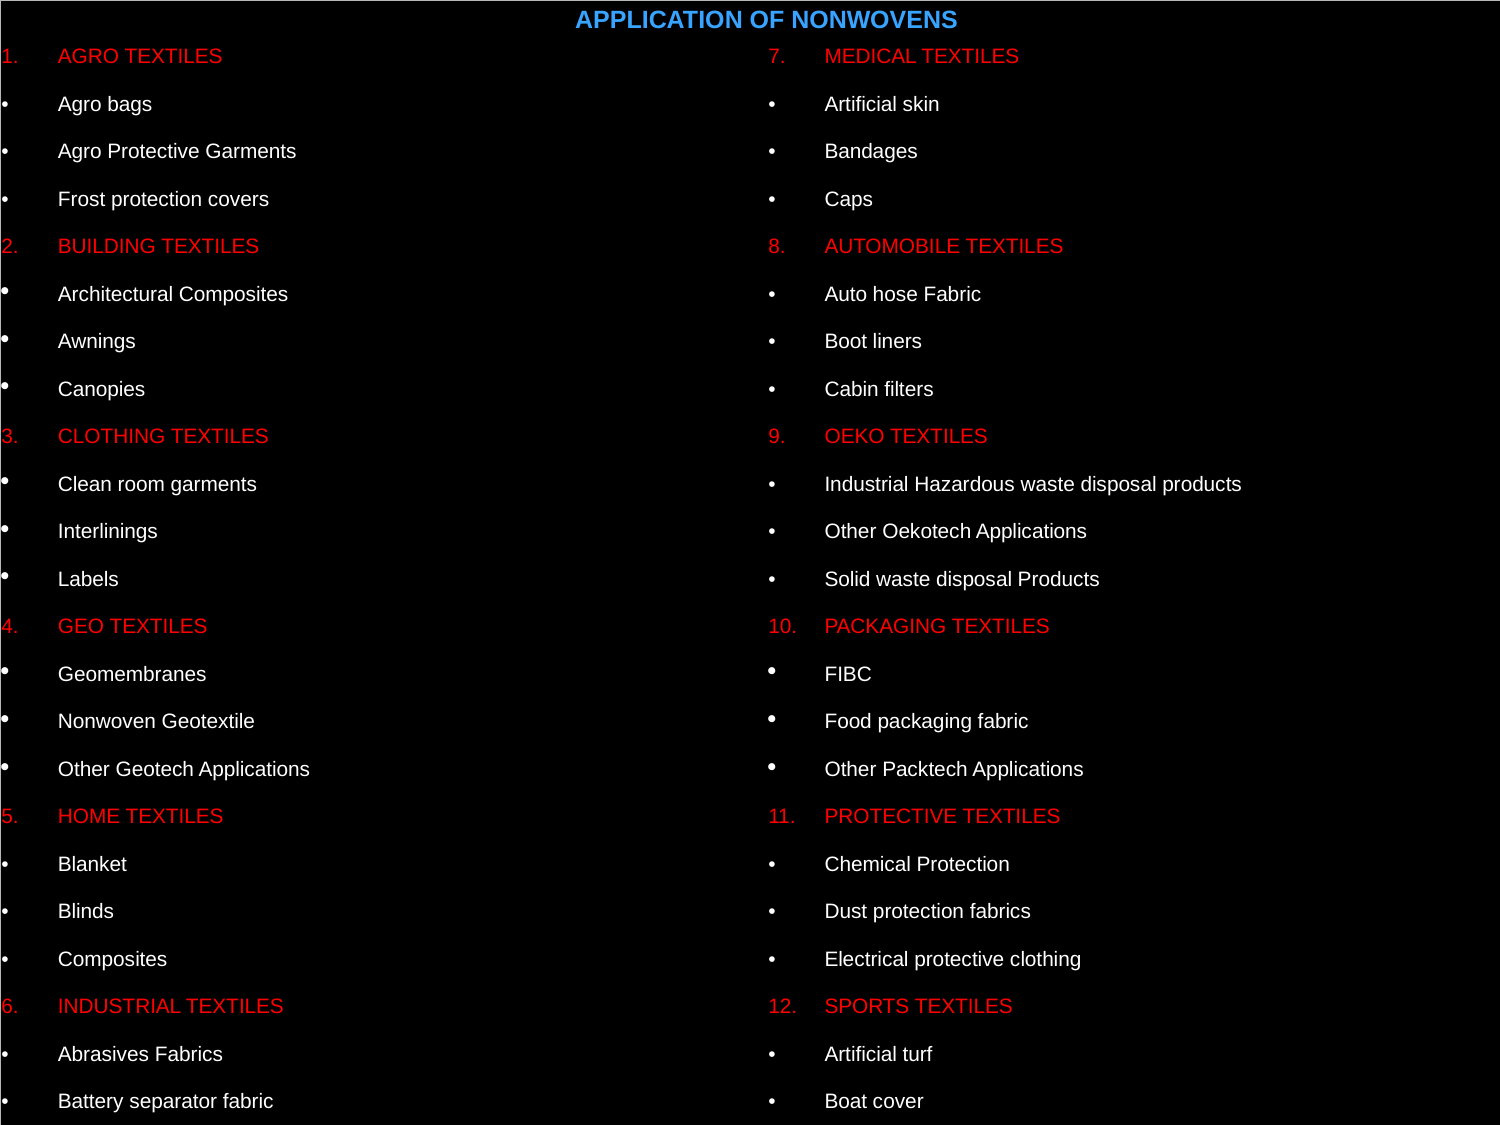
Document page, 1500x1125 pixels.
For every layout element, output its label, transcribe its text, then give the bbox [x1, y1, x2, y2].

table_cell PROTECTIVE TEXTILES Chemical Protection Dust protection fabrics Electrical protective clothing [767, 800, 1500, 990]
table_cell SPORTS TEXTILES Artificial turf Boat cover [767, 990, 1500, 1125]
table_cell HOME TEXTILES Blanket Blinds Composites [1, 800, 767, 990]
table_cell MEDICAL TEXTILES Artificial skin Bandages Caps [767, 40, 1500, 230]
table_cell PACKAGING TEXTILES FIBC Food packaging fabric Other Packtech Applications [767, 610, 1500, 800]
table_cell AGRO TEXTILES Agro bags Agro Protective Garments Frost protection covers [1, 40, 767, 230]
table_header APPLICATION OF NONWOVENS [1, 1, 1500, 40]
table_cell AUTOMOBILE TEXTILES Auto hose Fabric Boot liners Cabin filters [767, 230, 1500, 420]
table_cell CLOTHING TEXTILES Clean room garments Interlinings Labels [1, 420, 767, 610]
table_cell GEO TEXTILES Geomembranes Nonwoven Geotextile Other Geotech Applications [1, 610, 767, 800]
table_cell OEKO TEXTILES Industrial Hazardous waste disposal products Other Oekotech Applications Solid waste disposal Products [767, 420, 1500, 610]
table_cell BUILDING TEXTILES Architectural Composites Awnings Canopies [1, 230, 767, 420]
table_cell INDUSTRIAL TEXTILES Abrasives Fabrics Battery separator fabric Cigarette filter [1, 990, 767, 1125]
